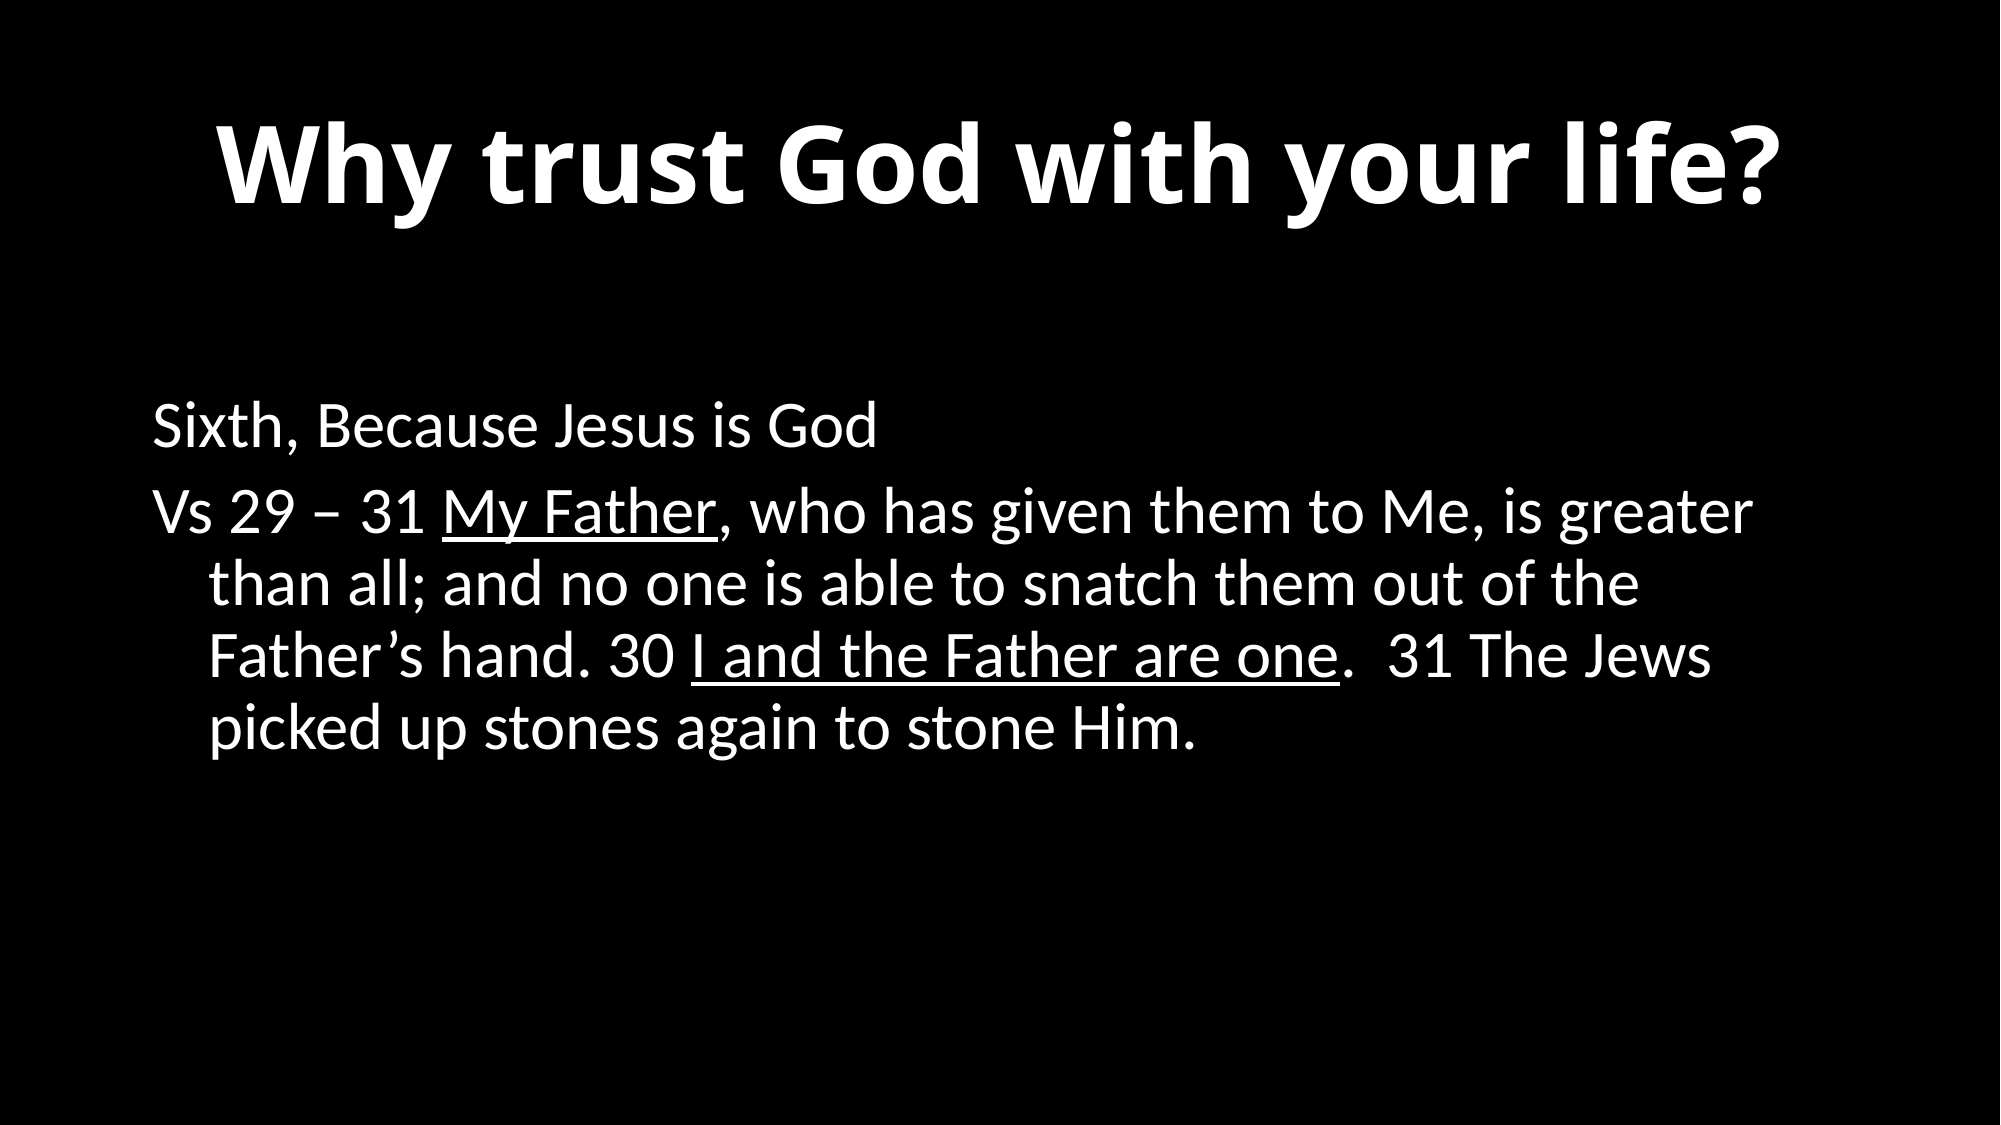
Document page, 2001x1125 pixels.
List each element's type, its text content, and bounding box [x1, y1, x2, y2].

list Sixth, Because Jesus is God Vs 29 – 31 My Father, who has given them to Me, is greater than all; and no one is able to snatch them out of the Father’s hand. 30 I and the Father are one. 31 The Jews picked up stones again to stone Him. [137, 299, 1863, 1014]
title Why trust God with your life? [137, 59, 1863, 278]
